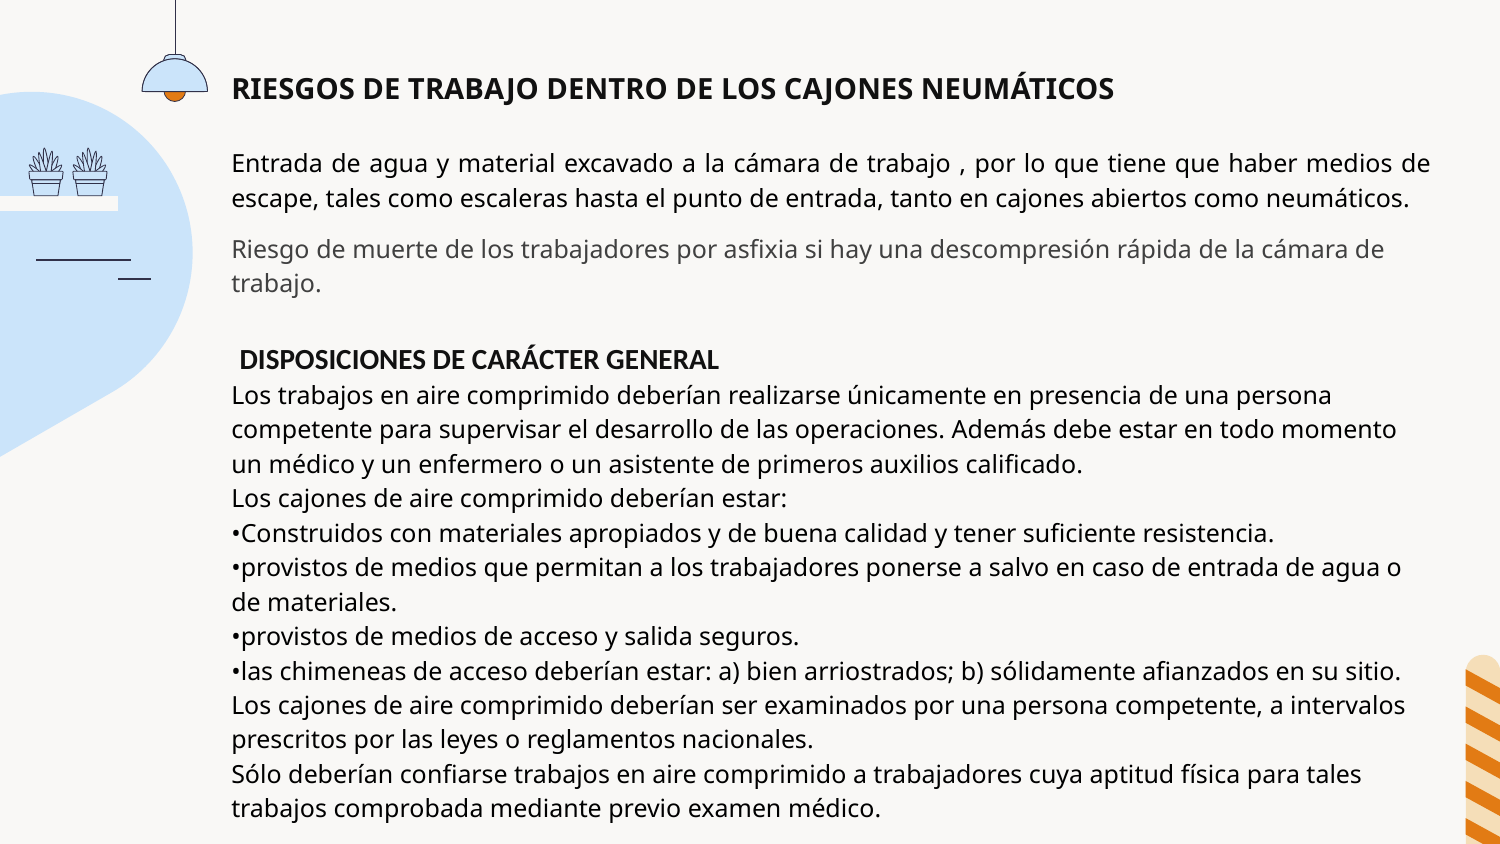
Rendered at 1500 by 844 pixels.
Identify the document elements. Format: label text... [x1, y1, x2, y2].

text_box RIESGOS DE TRABAJO DENTRO DE LOS CAJONES NEUMÁTICOS Entrada de agua y material excavado a la cámara de trabajo , por lo que tiene que haber medios de escape, tales como escaleras hasta el punto de entrada, tanto en cajones abiertos como neumáticos. Riesgo de muerte de los trabajadores por asfixia si hay una descompresión rápida de la cámara de trabajo. DISPOSICIONES DE CARÁCTER GENERAL Los trabajos en aire comprimido deberían realizarse únicamente en presencia de una persona competente para supervisar el desarrollo de las operaciones. Además debe estar en todo momento un médico y un enfermero o un asistente de primeros auxilios calificado. Los cajones de aire comprimido deberían estar: •Construidos con materiales apropiados y de buena calidad y tener suficiente resistencia. •provistos de medios que permitan a los trabajadores ponerse a salvo en caso de entrada de agua o de materiales. •provistos de medios de acceso y salida seguros. •las chimeneas de acceso deberían estar: a) bien arriostrados; b) sólidamente afianzados en su sitio. Los cajones de aire comprimido deberían ser examinados por una persona competente, a intervalos prescritos por las leyes o reglamentos nacionales. Sólo deberían confiarse trabajos en aire comprimido a trabajadores cuya aptitud física para tales trabajos comprobada mediante previo examen médico. [216, 50, 1448, 838]
